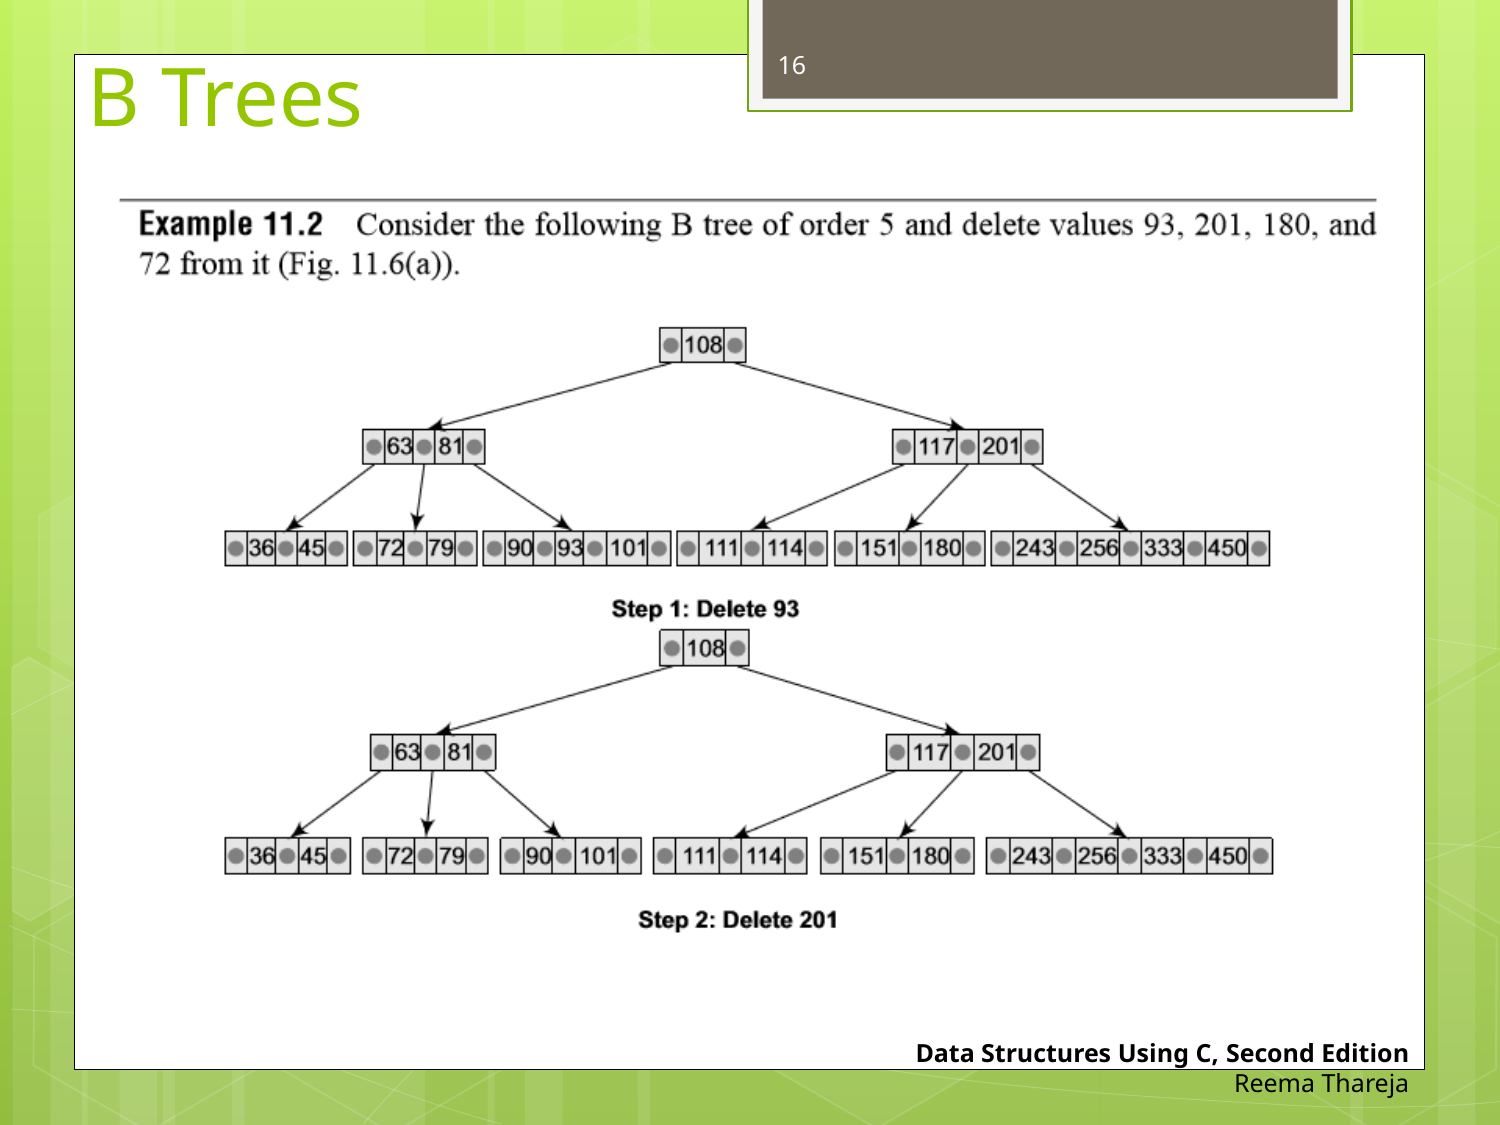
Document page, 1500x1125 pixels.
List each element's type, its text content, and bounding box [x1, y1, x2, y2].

title B Trees [72, 37, 1225, 150]
footer Data Structures Using C, Second Edition Reema Thareja [849, 1037, 1425, 1098]
slide_number 16 [762, 36, 982, 97]
picture [105, 185, 1394, 940]
